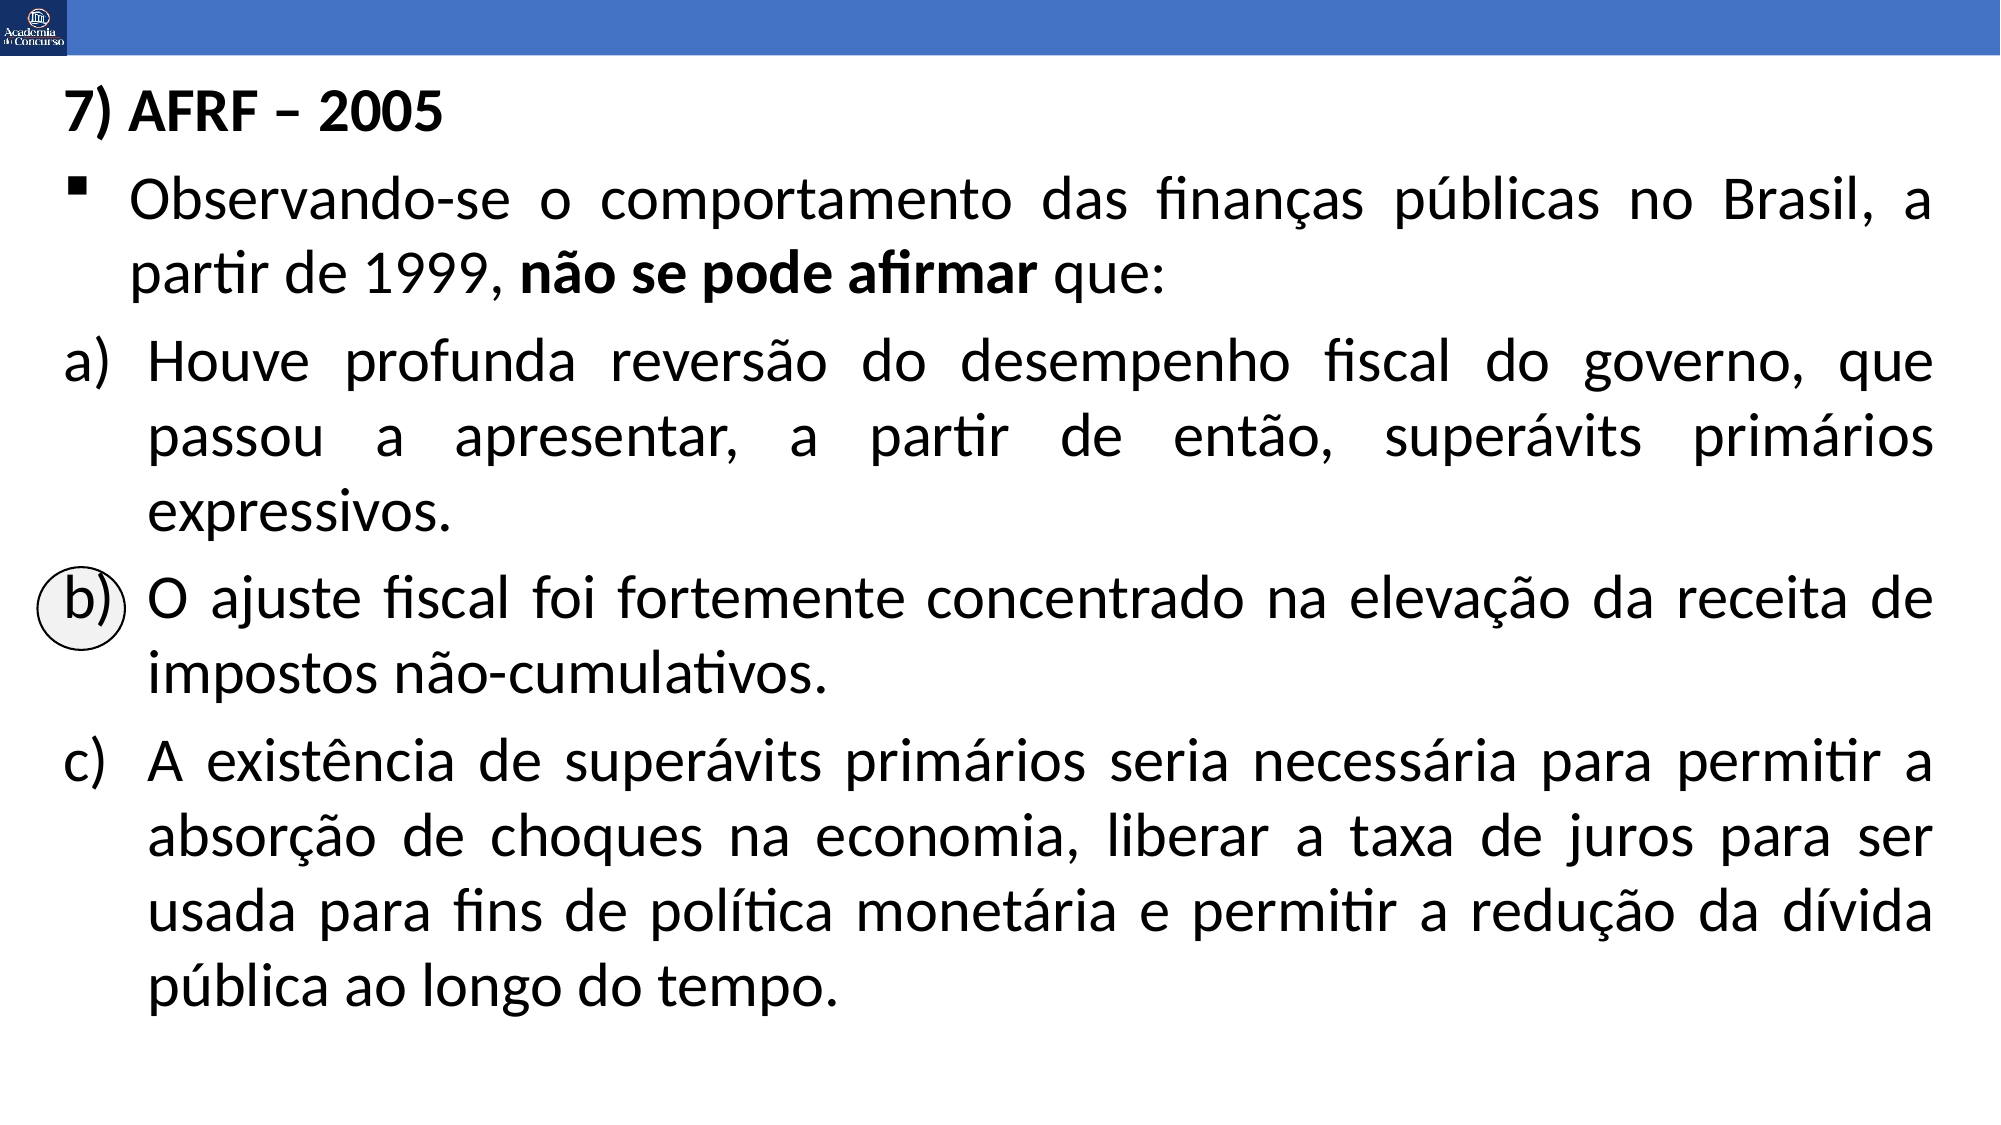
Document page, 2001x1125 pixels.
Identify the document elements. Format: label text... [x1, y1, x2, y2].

text_box [35, 576, 50, 641]
list 7) AFRF – 2005 Observando-se o comportamento das finanças públicas no Brasil, a partir de 1999, não se pode afirmar que: Houve profunda reversão do desempenho fiscal do governo, que passou a apresentar, a partir de então, superávits primários expressivos. O ajuste fiscal foi fortemente concentrado na elevação da receita de impostos não-cumulativos. A existência de superávits primários seria necessária para permitir a absorção de choques na economia, liberar a taxa de juros para ser usada para fins de política monetária e permitir a redução da dívida pública ao longo do tempo. [50, 62, 1950, 685]
picture [0, 0, 67, 56]
